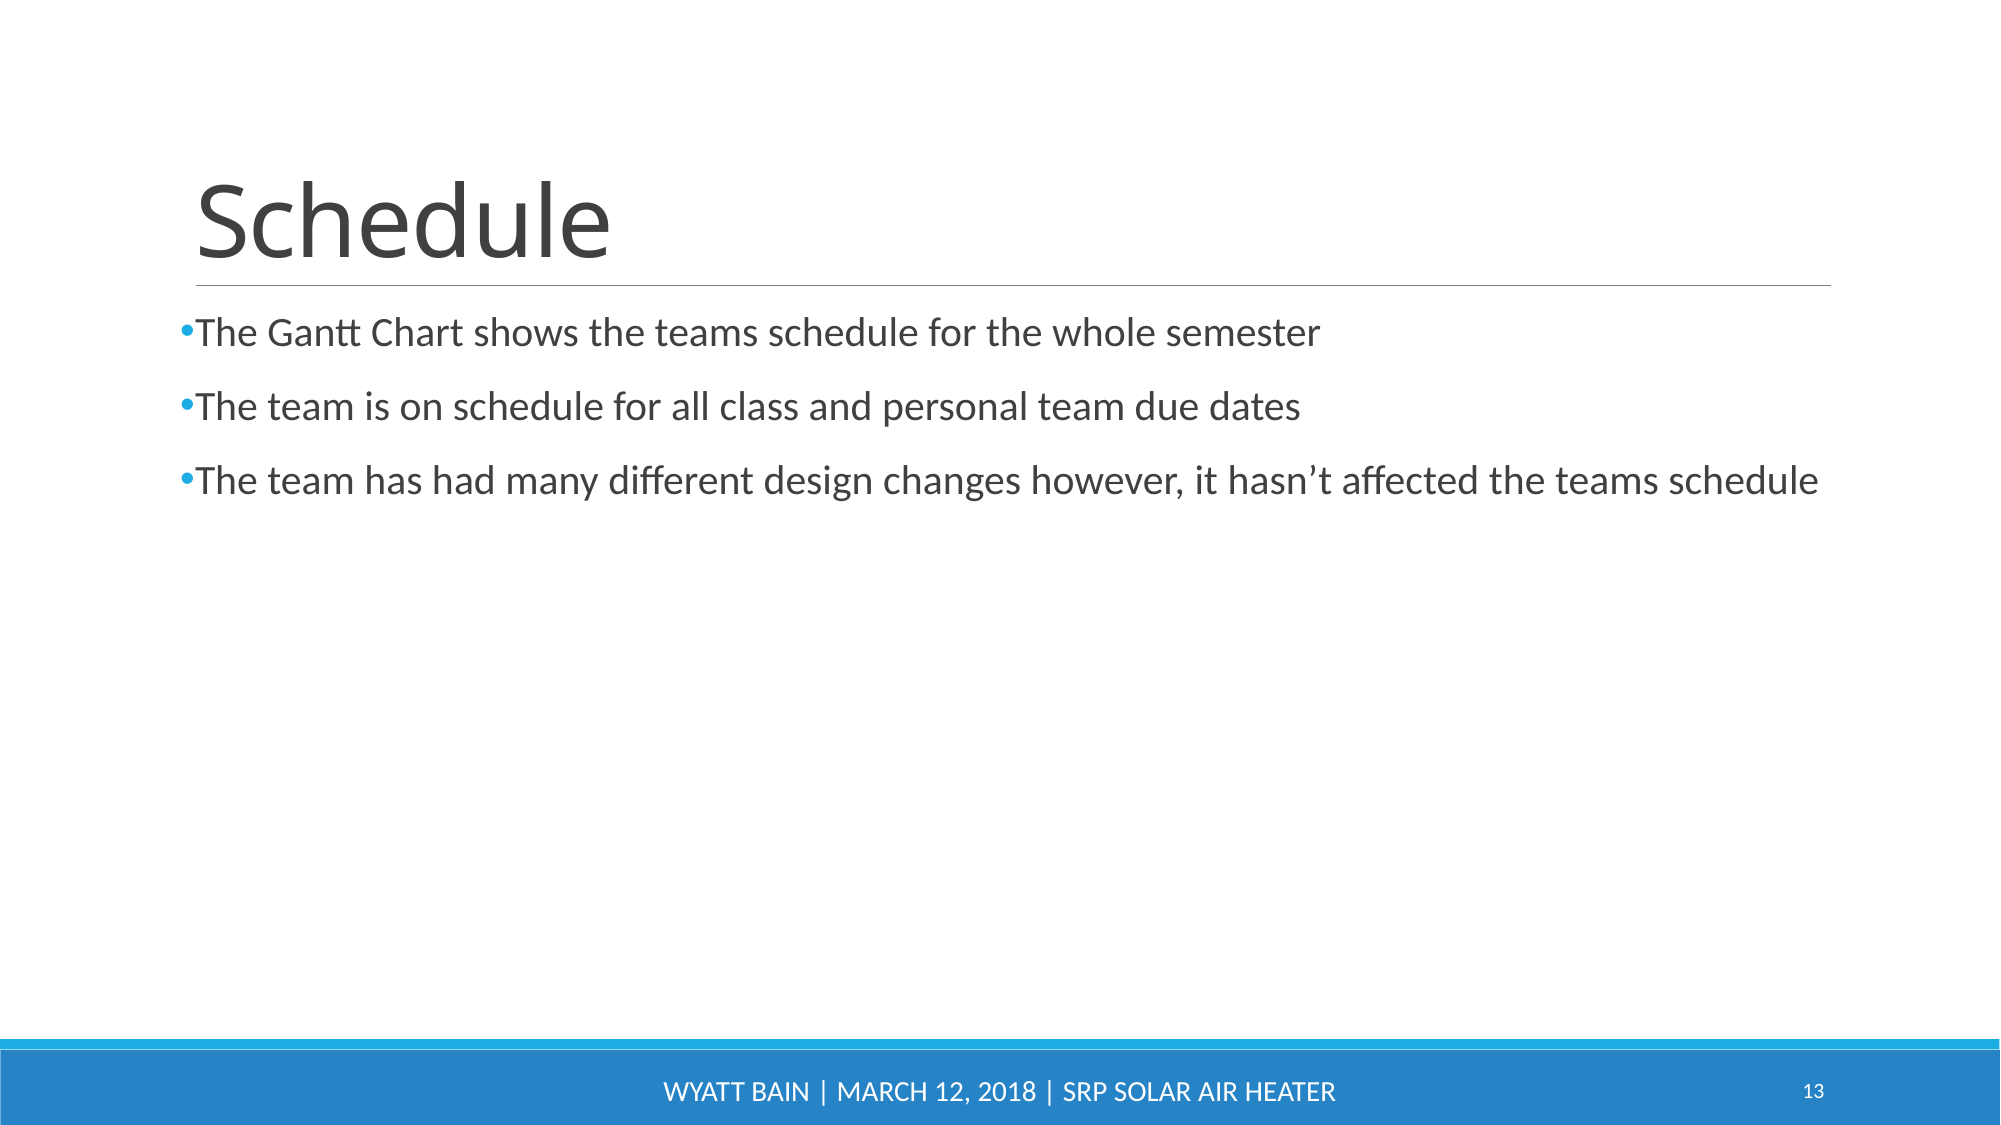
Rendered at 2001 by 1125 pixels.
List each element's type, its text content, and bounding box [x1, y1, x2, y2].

title Schedule [180, 47, 1830, 285]
slide_number 13 [1624, 1059, 1840, 1120]
list The Gantt Chart shows the teams schedule for the whole semester The team is on schedule for all class and personal team due dates The team has had many different design changes however, it hasn’t affected the teams schedule [180, 302, 1830, 963]
footer Wyatt Bain | March 12, 2018 | SRP Solar Air Heater [604, 1059, 1396, 1120]
